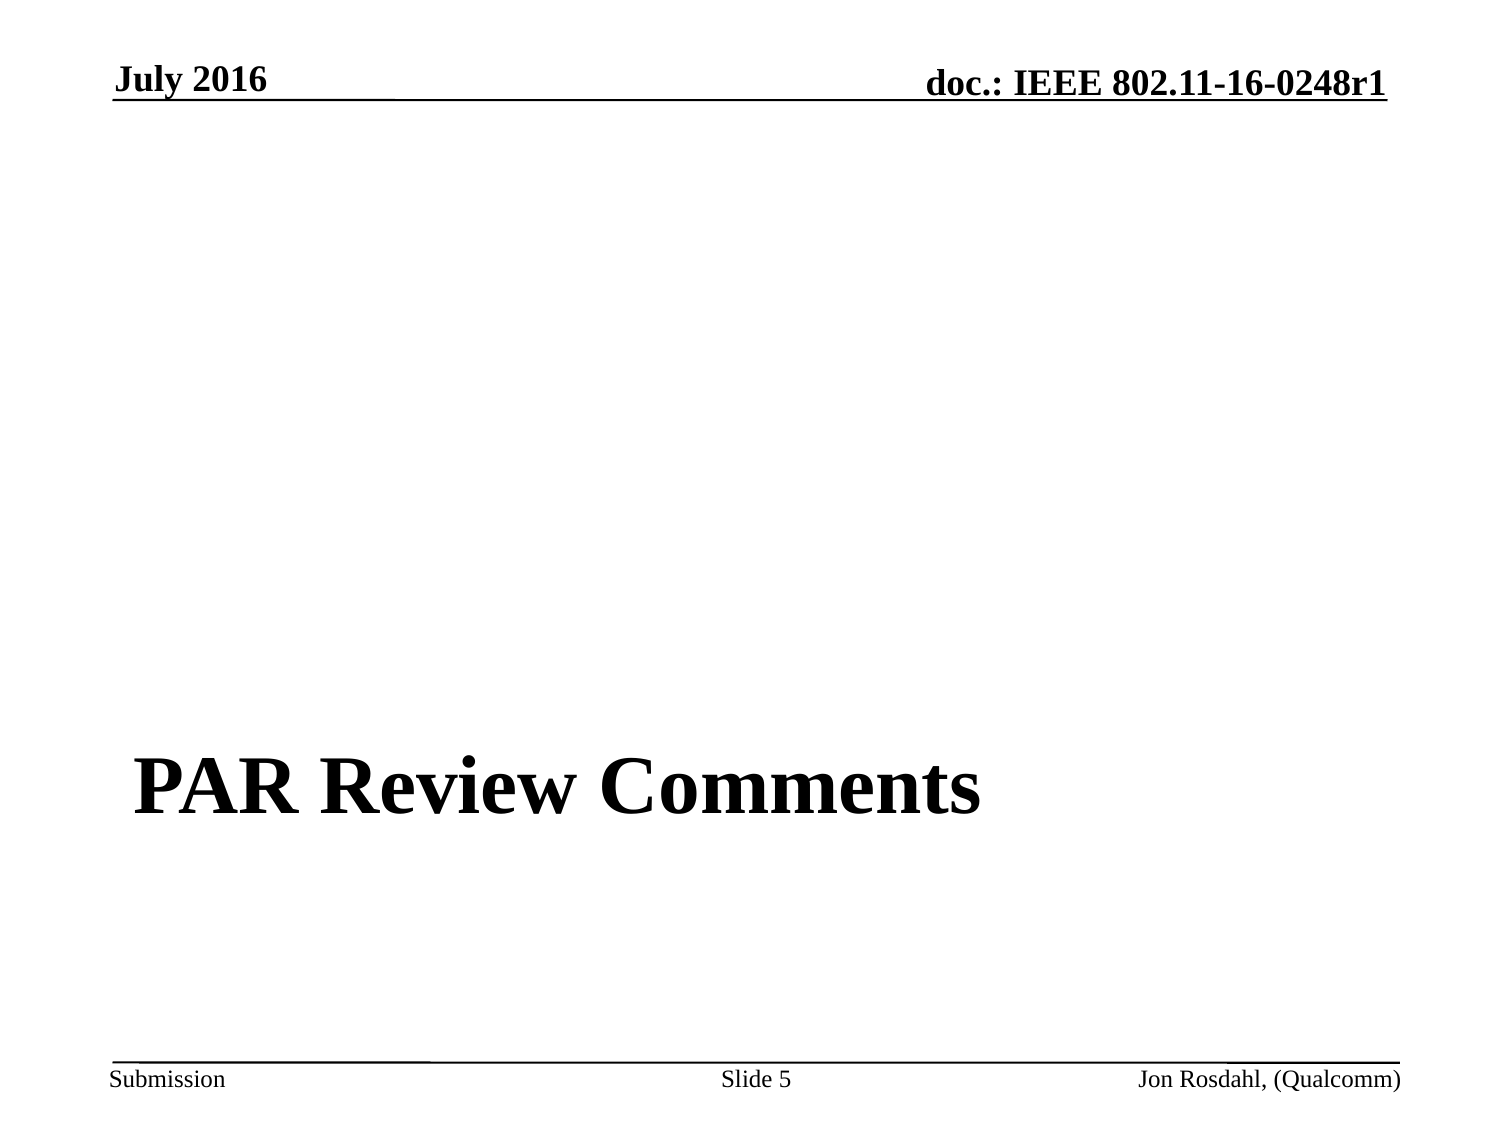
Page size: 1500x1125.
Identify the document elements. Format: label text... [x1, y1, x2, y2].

title Par Review Comments [118, 722, 1394, 947]
slide_number Slide 5 [712, 1061, 800, 1123]
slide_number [114, 54, 423, 100]
footer Jon Rosdahl, (Qualcomm) [878, 1061, 1402, 1093]
